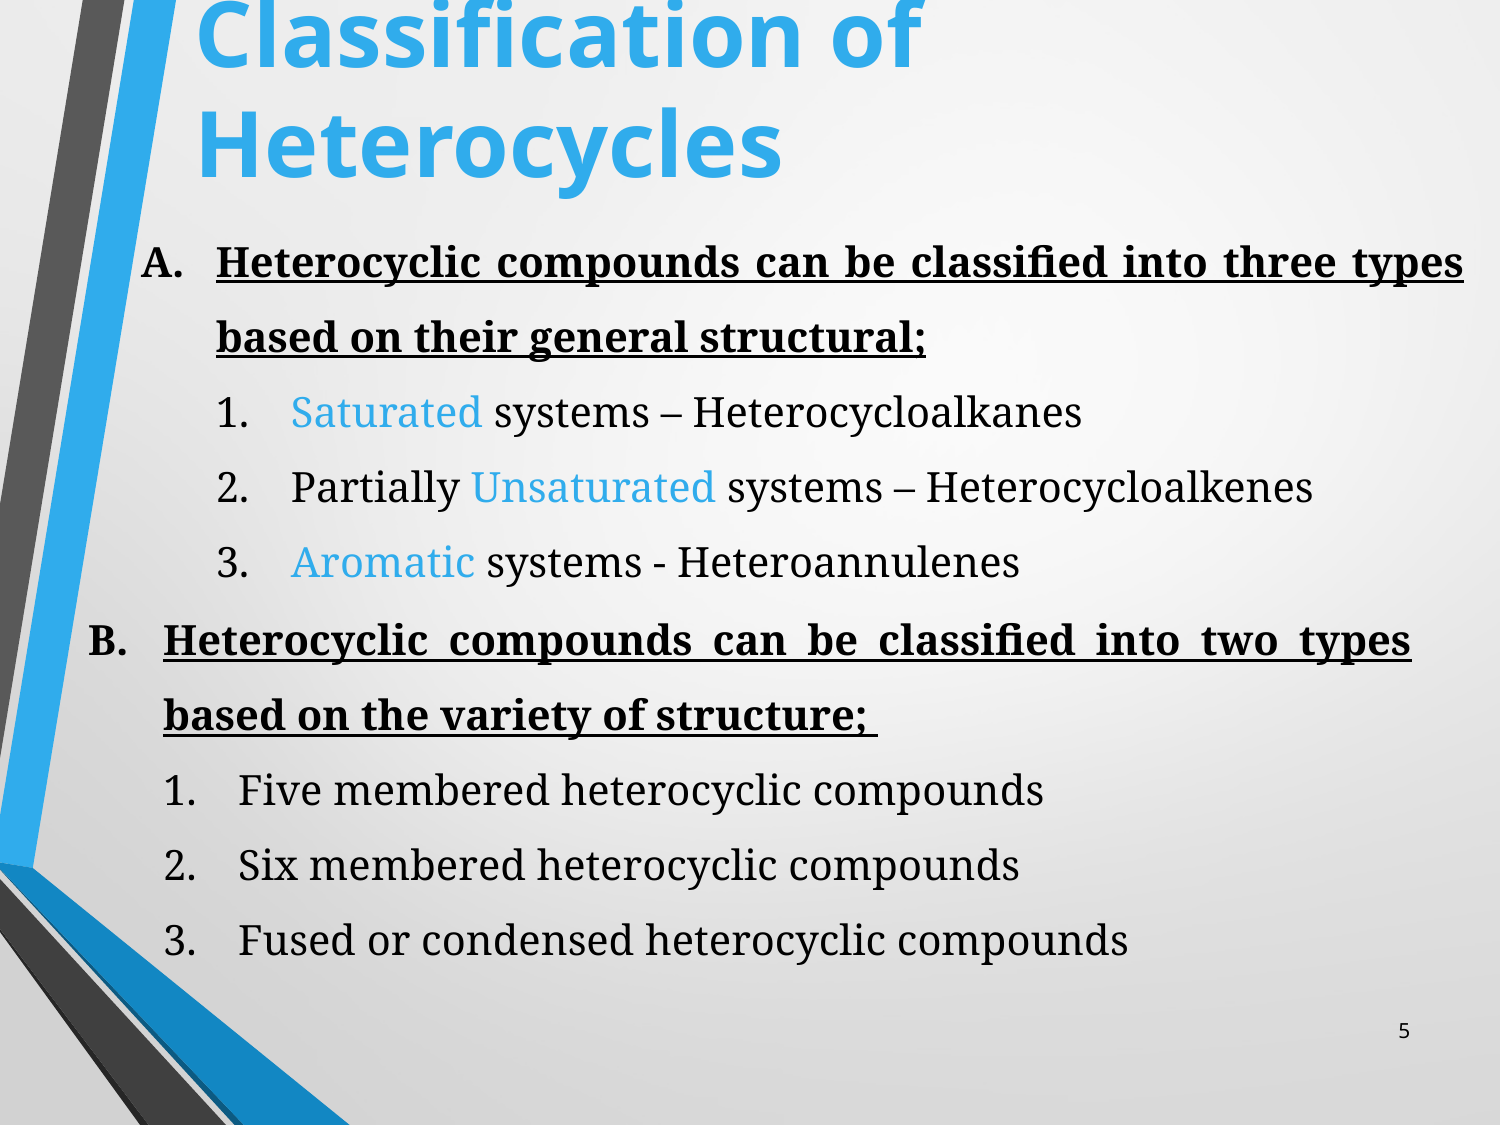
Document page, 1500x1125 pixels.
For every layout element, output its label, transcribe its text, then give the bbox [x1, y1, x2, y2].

text_box Heterocyclic compounds can be classified into three types based on their general structural; Saturated systems – Heterocycloalkanes Partially Unsaturated systems – Heterocycloalkenes Aromatic systems - Heteroannulenes [126, 203, 1480, 593]
text_box Heterocyclic compounds can be classified into two types based on the variety of structure; Five membered heterocyclic compounds Six membered heterocyclic compounds Fused or condensed heterocyclic compounds [73, 531, 1427, 972]
slide_number 5 [1354, 1001, 1425, 1062]
title Classification of Heterocycles [179, 28, 1444, 144]
